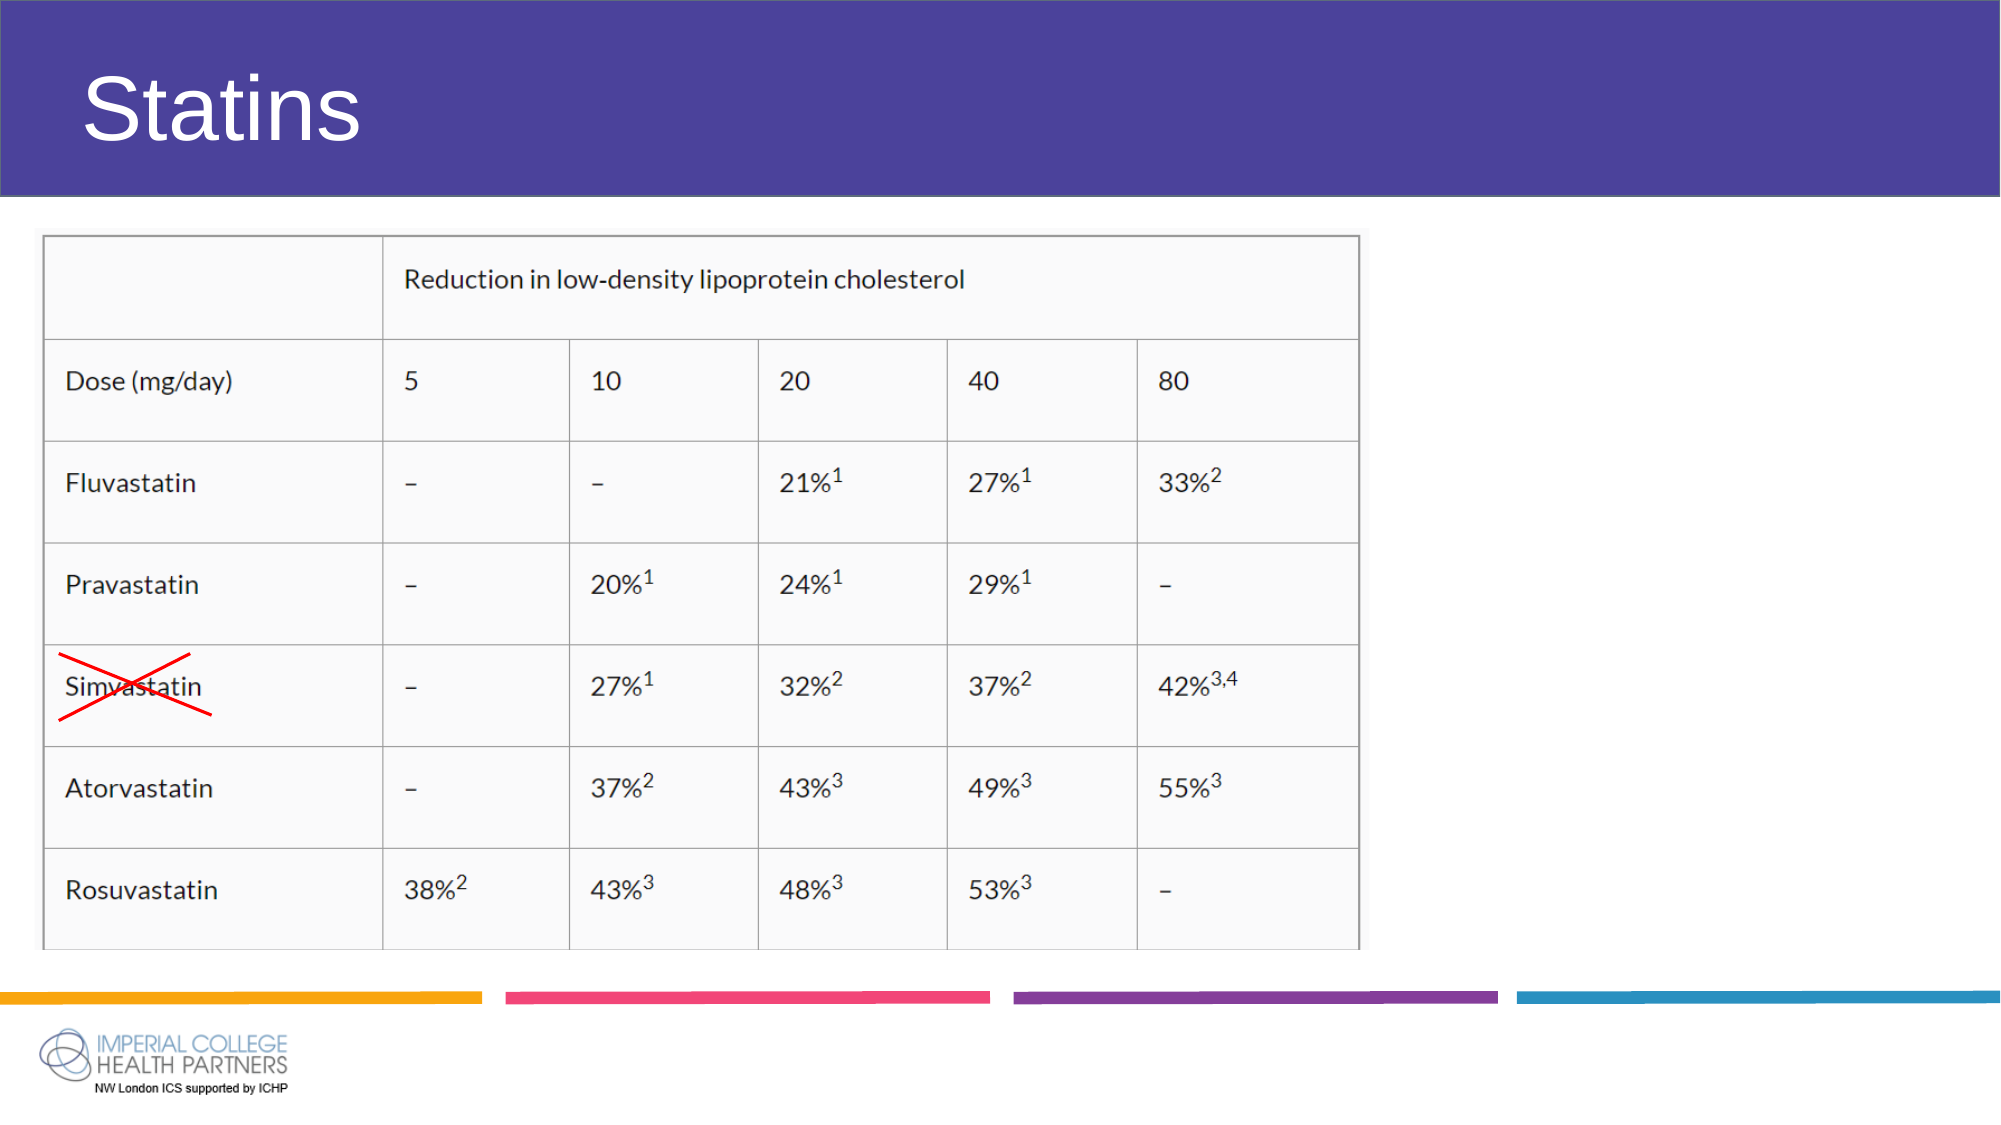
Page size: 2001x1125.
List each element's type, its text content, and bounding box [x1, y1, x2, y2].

title Statins [66, 53, 1934, 143]
picture [38, 1023, 299, 1104]
picture [34, 228, 1370, 950]
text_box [191, 653, 212, 716]
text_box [58, 653, 191, 721]
